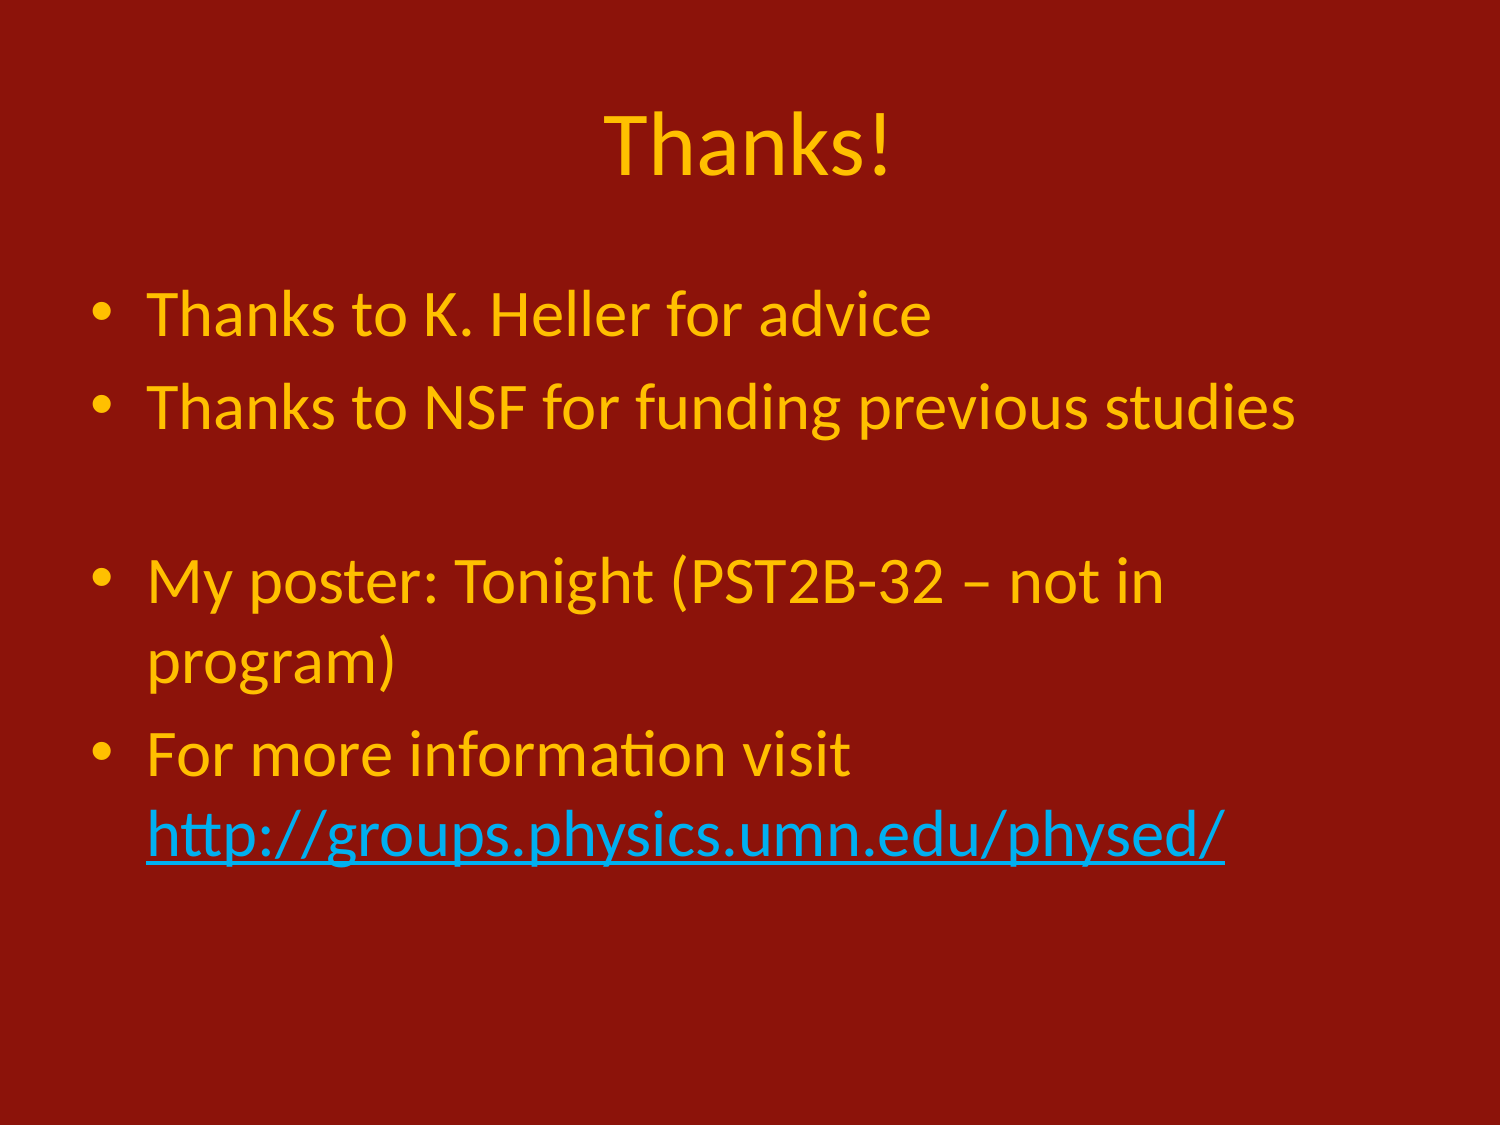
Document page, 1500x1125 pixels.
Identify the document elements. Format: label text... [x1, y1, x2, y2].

title Thanks! [75, 45, 1425, 233]
list Thanks to K. Heller for advice Thanks to NSF for funding previous studies My poster: Tonight (PST2B-32 – not in program) For more information visit http://groups.physics.umn.edu/physed/ [75, 262, 1425, 1005]
